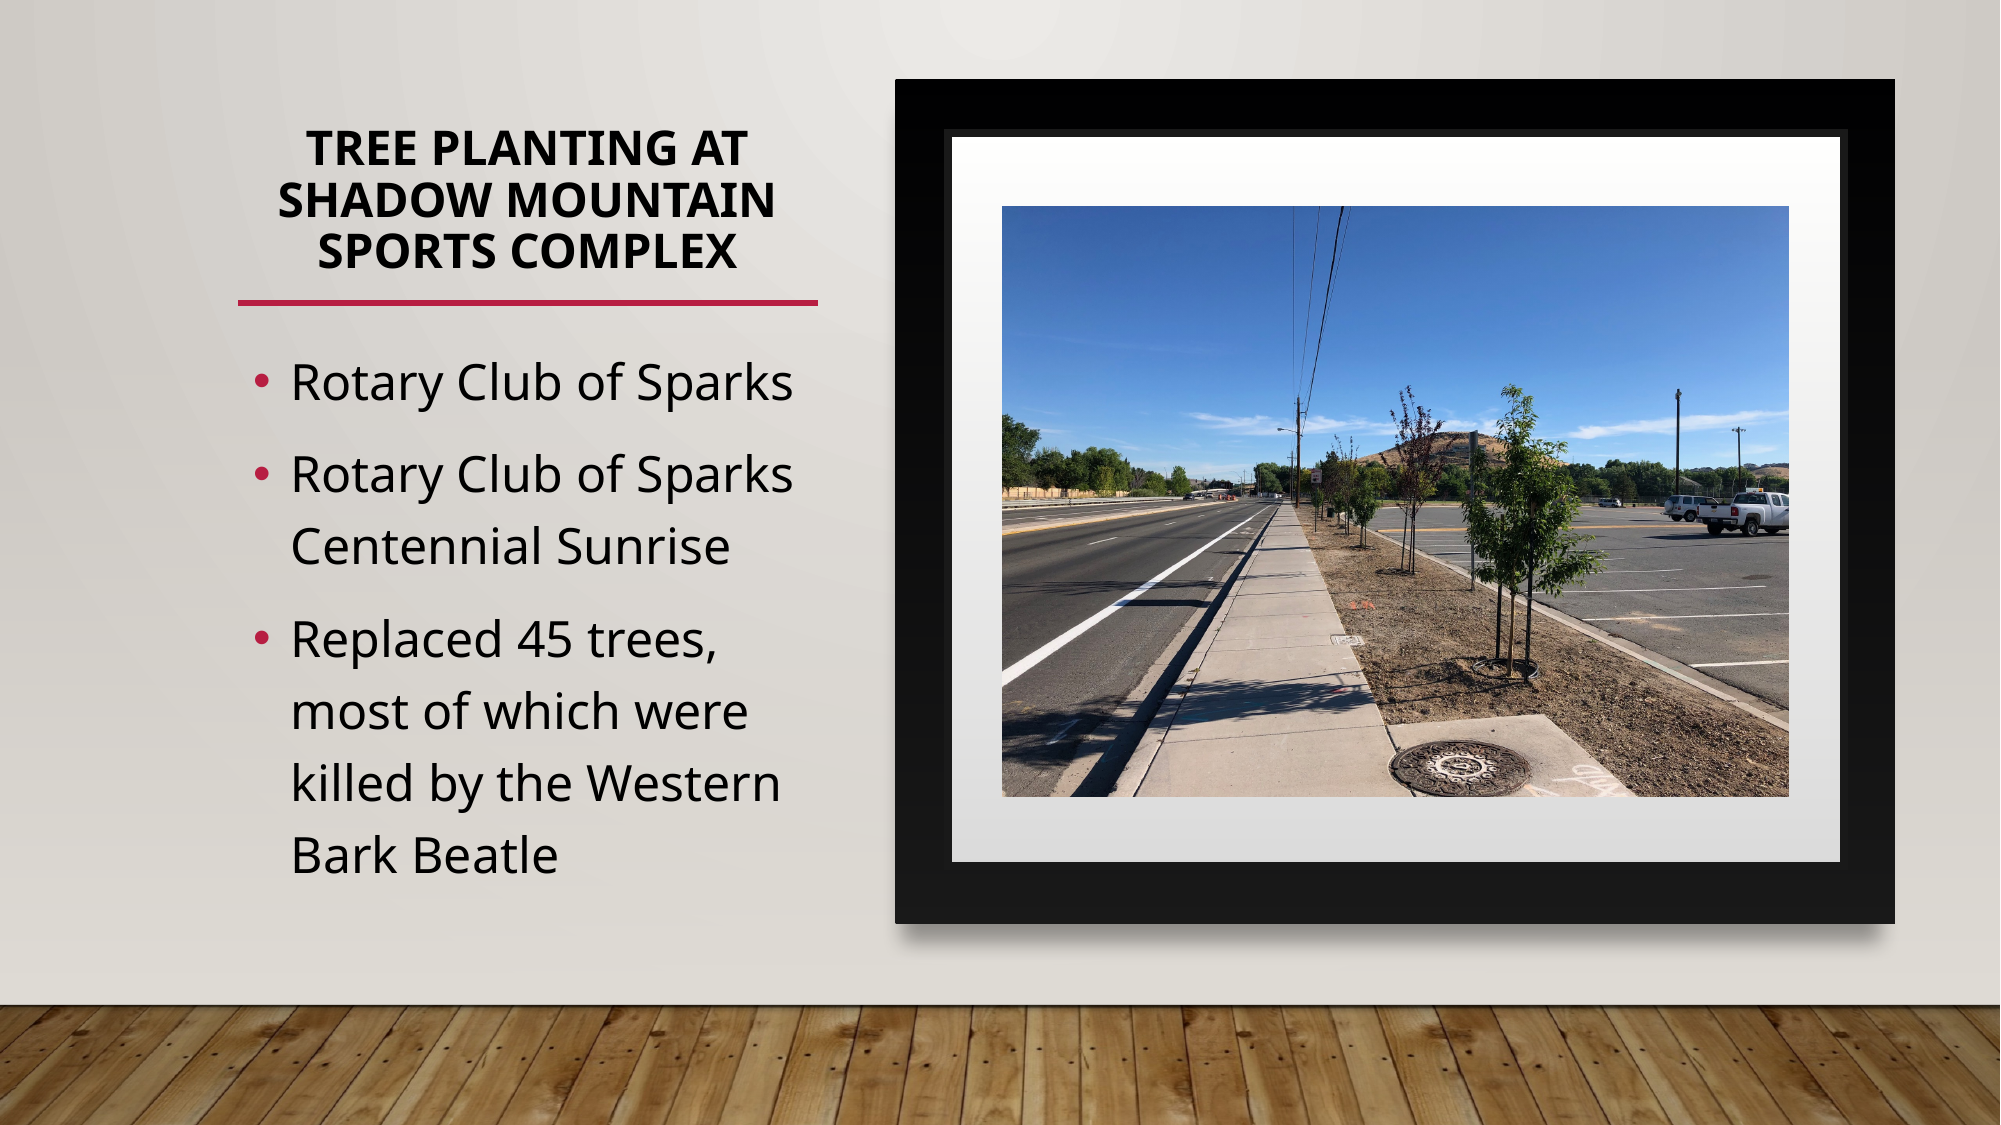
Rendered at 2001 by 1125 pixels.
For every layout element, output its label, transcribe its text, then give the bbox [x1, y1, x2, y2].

picture [0, 1006, 2000, 1125]
text_box [0, 0, 2000, 330]
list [1002, 206, 1789, 797]
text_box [895, 78, 1896, 924]
list Rotary Club of Sparks Rotary Club of Sparks Centennial Sunrise Replaced 45 trees, most of which were killed by the Western Bark Beatle [238, 330, 817, 897]
text_box [0, 330, 2000, 1004]
title TREE PLANTING AT SHADOW MOUNTAIN sports complex [193, 78, 862, 288]
